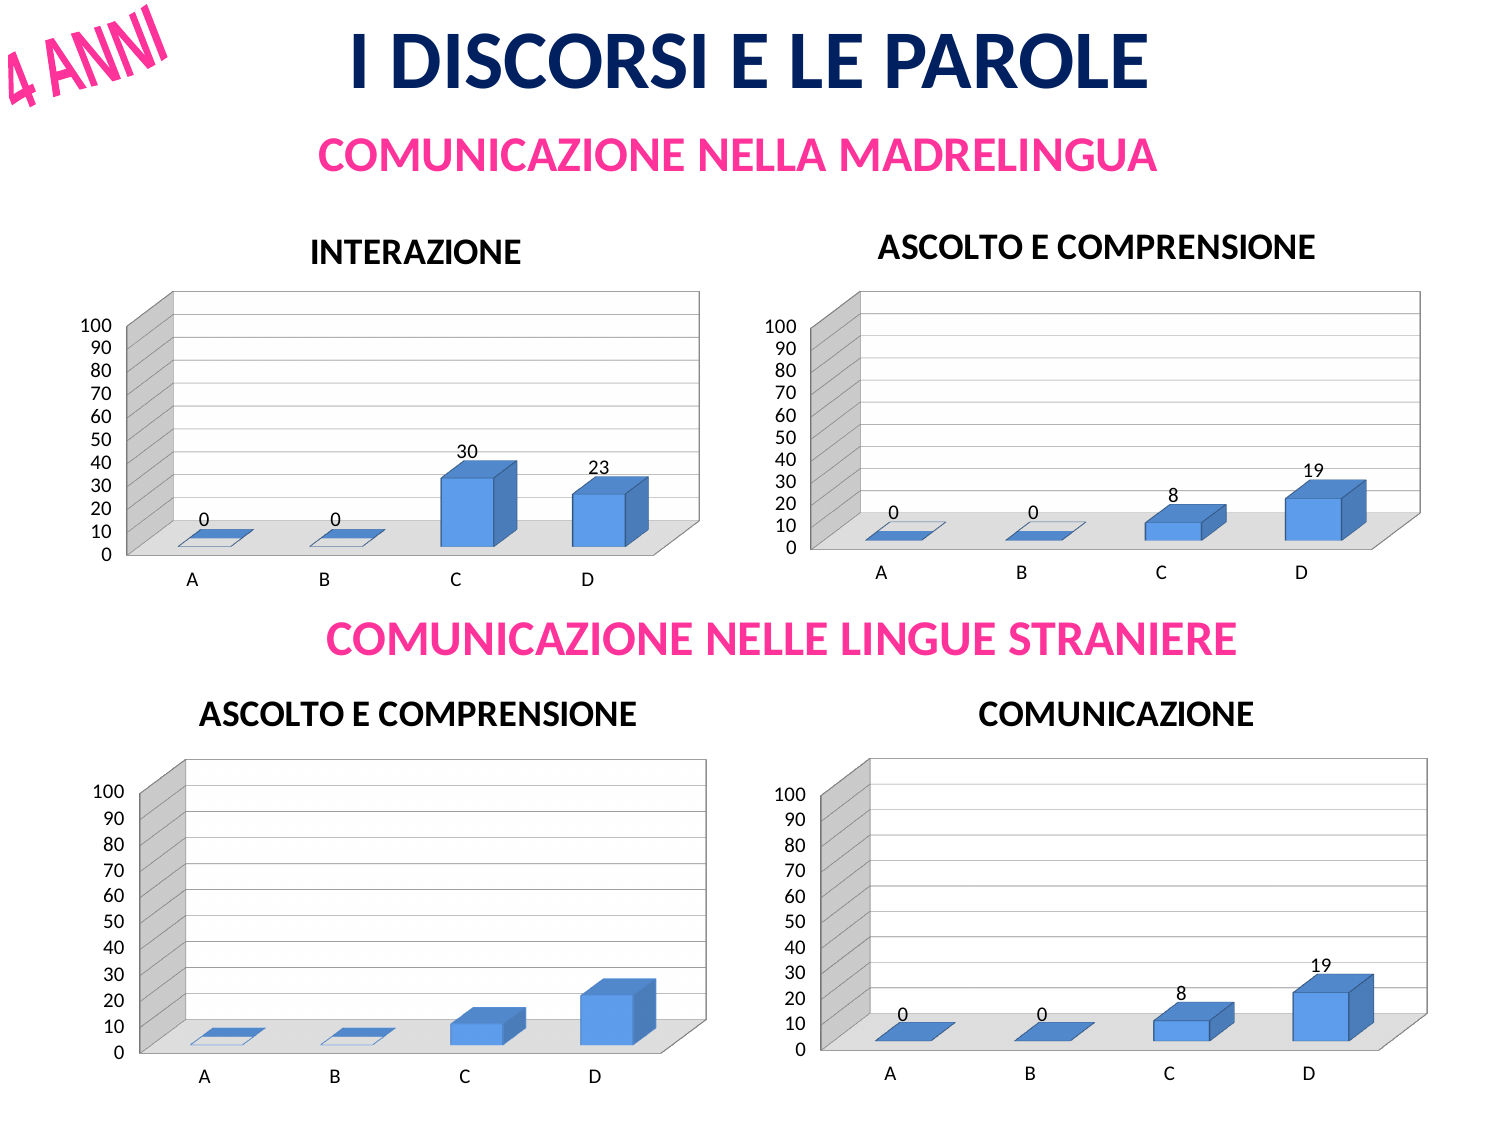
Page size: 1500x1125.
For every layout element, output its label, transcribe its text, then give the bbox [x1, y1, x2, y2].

text_box Comunicazione nella madrelingua [277, 113, 1199, 189]
chart [749, 207, 1436, 592]
text_box Comunicazione nelle lingue straniere [271, 597, 1294, 673]
chart [78, 673, 720, 1099]
chart [64, 207, 715, 599]
chart [754, 673, 1448, 1095]
text_box I DISCORSI E LE PAROLE [333, 0, 1167, 113]
